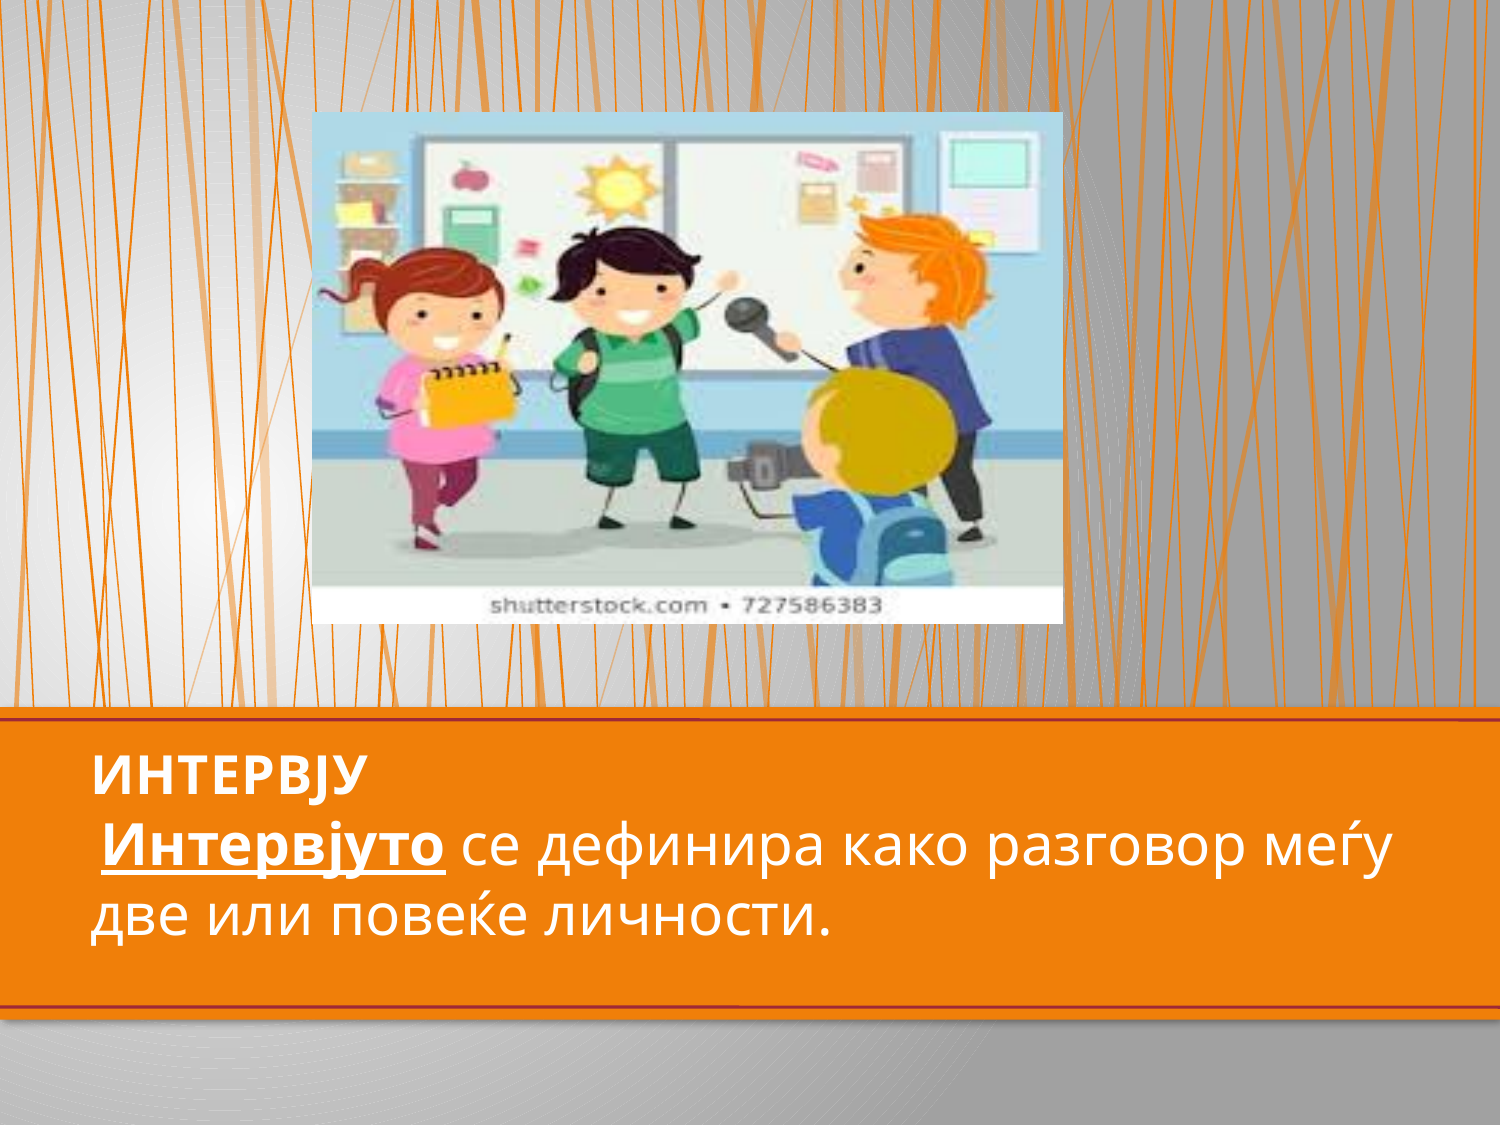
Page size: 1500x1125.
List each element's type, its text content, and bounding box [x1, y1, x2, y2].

title ИНТЕРВЈУ [75, 732, 1438, 813]
picture [312, 112, 1063, 624]
list Интервјуто се дефинира како разговор меѓу две или повеќе личности. [75, 813, 1438, 991]
